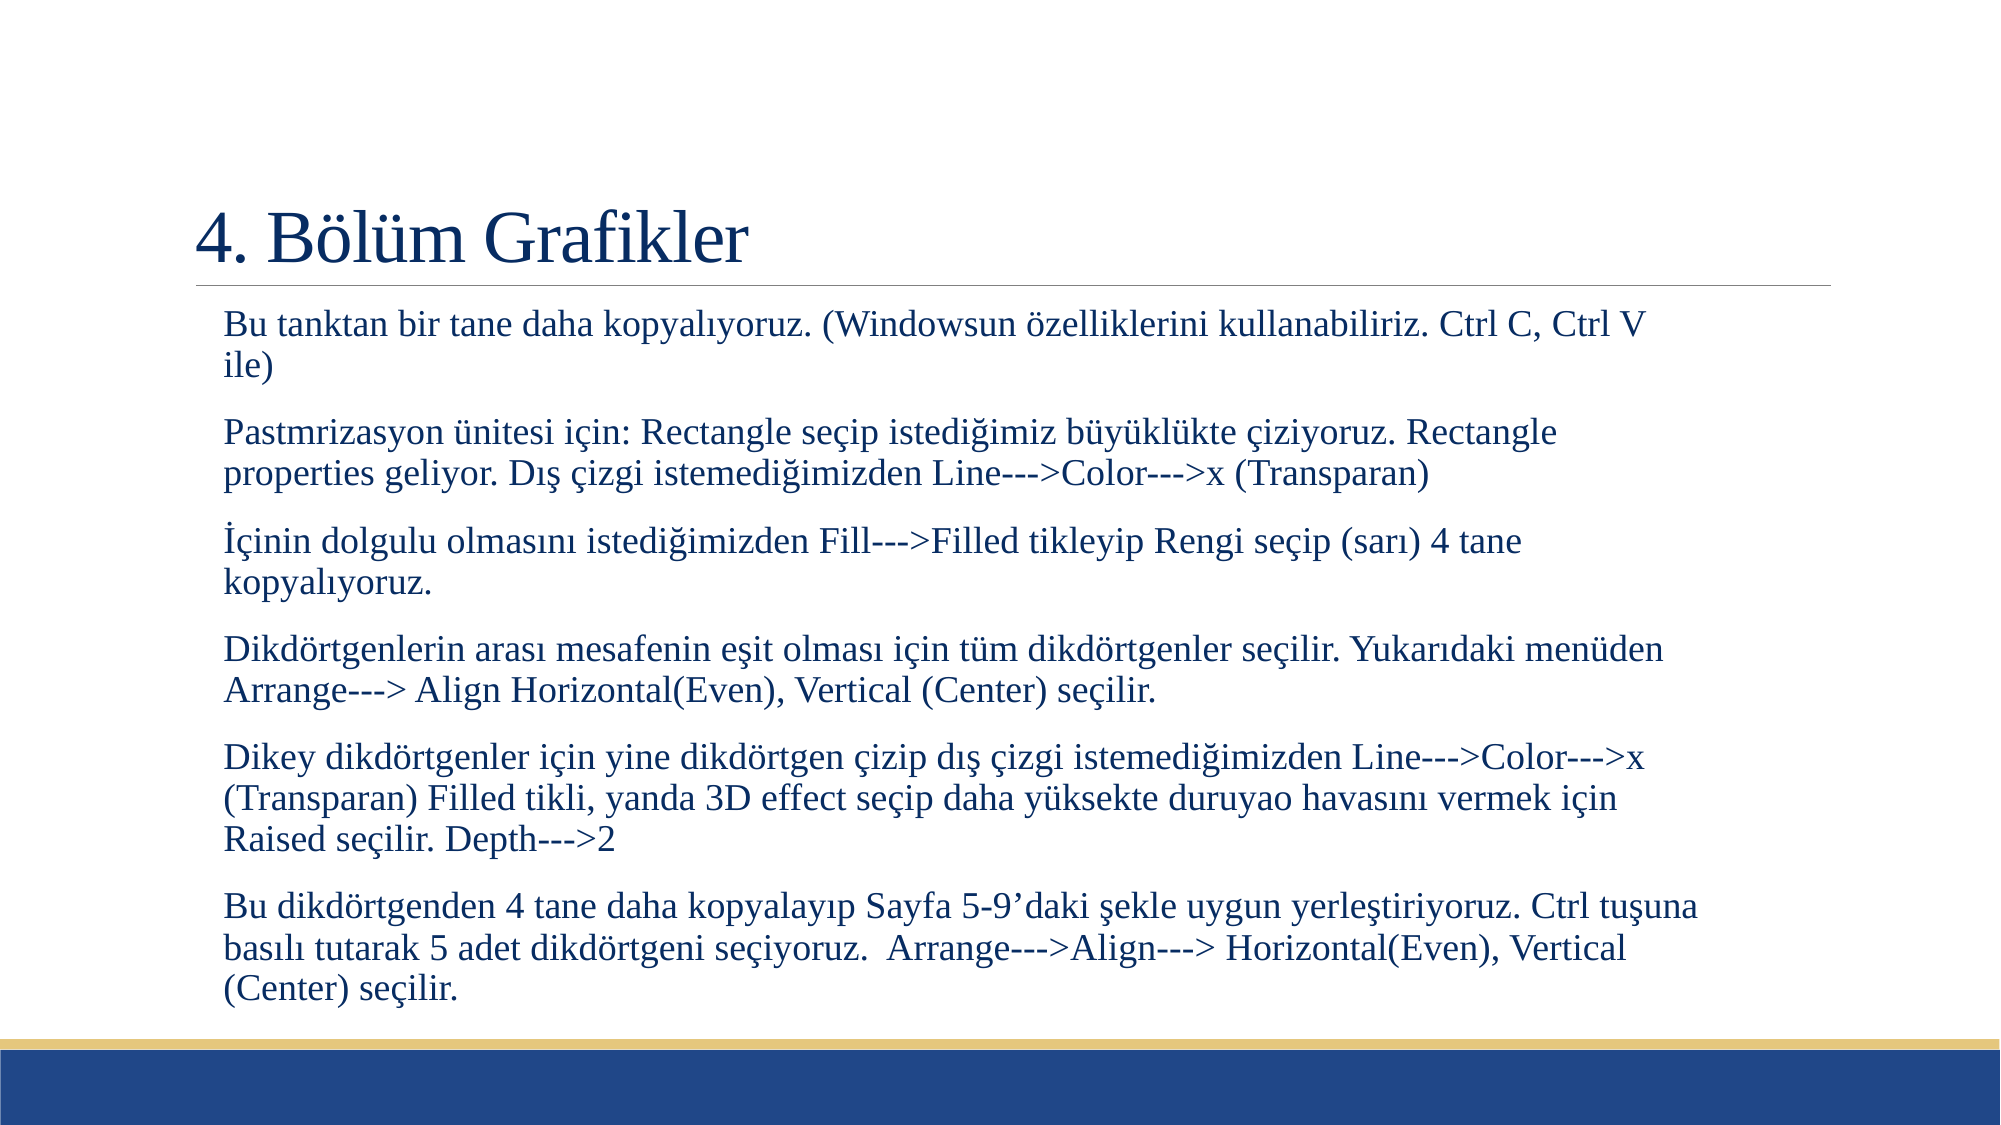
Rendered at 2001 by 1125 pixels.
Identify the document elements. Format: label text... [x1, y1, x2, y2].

title 4. Bölüm Grafikler [180, 47, 1830, 285]
list Bu tanktan bir tane daha kopyalıyoruz. (Windowsun özelliklerini kullanabiliriz. Ctrl C, Ctrl V ile) Pastmrizasyon ünitesi için: Rectangle seçip istediğimiz büyüklükte çiziyoruz. Rectangle properties geliyor. Dış çizgi istemediğimizden Line--->Color--->x (Transparan) İçinin dolgulu olmasını istediğimizden Fill--->Filled tikleyip Rengi seçip (sarı) 4 tane kopyalıyoruz. Dikdörtgenlerin arası mesafenin eşit olması için tüm dikdörtgenler seçilir. Yukarıdaki menüden Arrange---> Align Horizontal(Even), Vertical (Center) seçilir. Dikey dikdörtgenler için yine dikdörtgen çizip dış çizgi istemediğimizden Line--->Color--->x (Transparan) Filled tikli, yanda 3D effect seçip daha yüksekte duruyao havasını vermek için Raised seçilir. Depth--->2 Bu dikdörtgenden 4 tane daha kopyalayıp Sayfa 5-9’daki şekle uygun yerleştiriyoruz. Ctrl tuşuna basılı tutarak 5 adet dikdörtgeni seçiyoruz. Arrange--->Align---> Horizontal(Even), Vertical (Center) seçilir. [209, 296, 1704, 1021]
